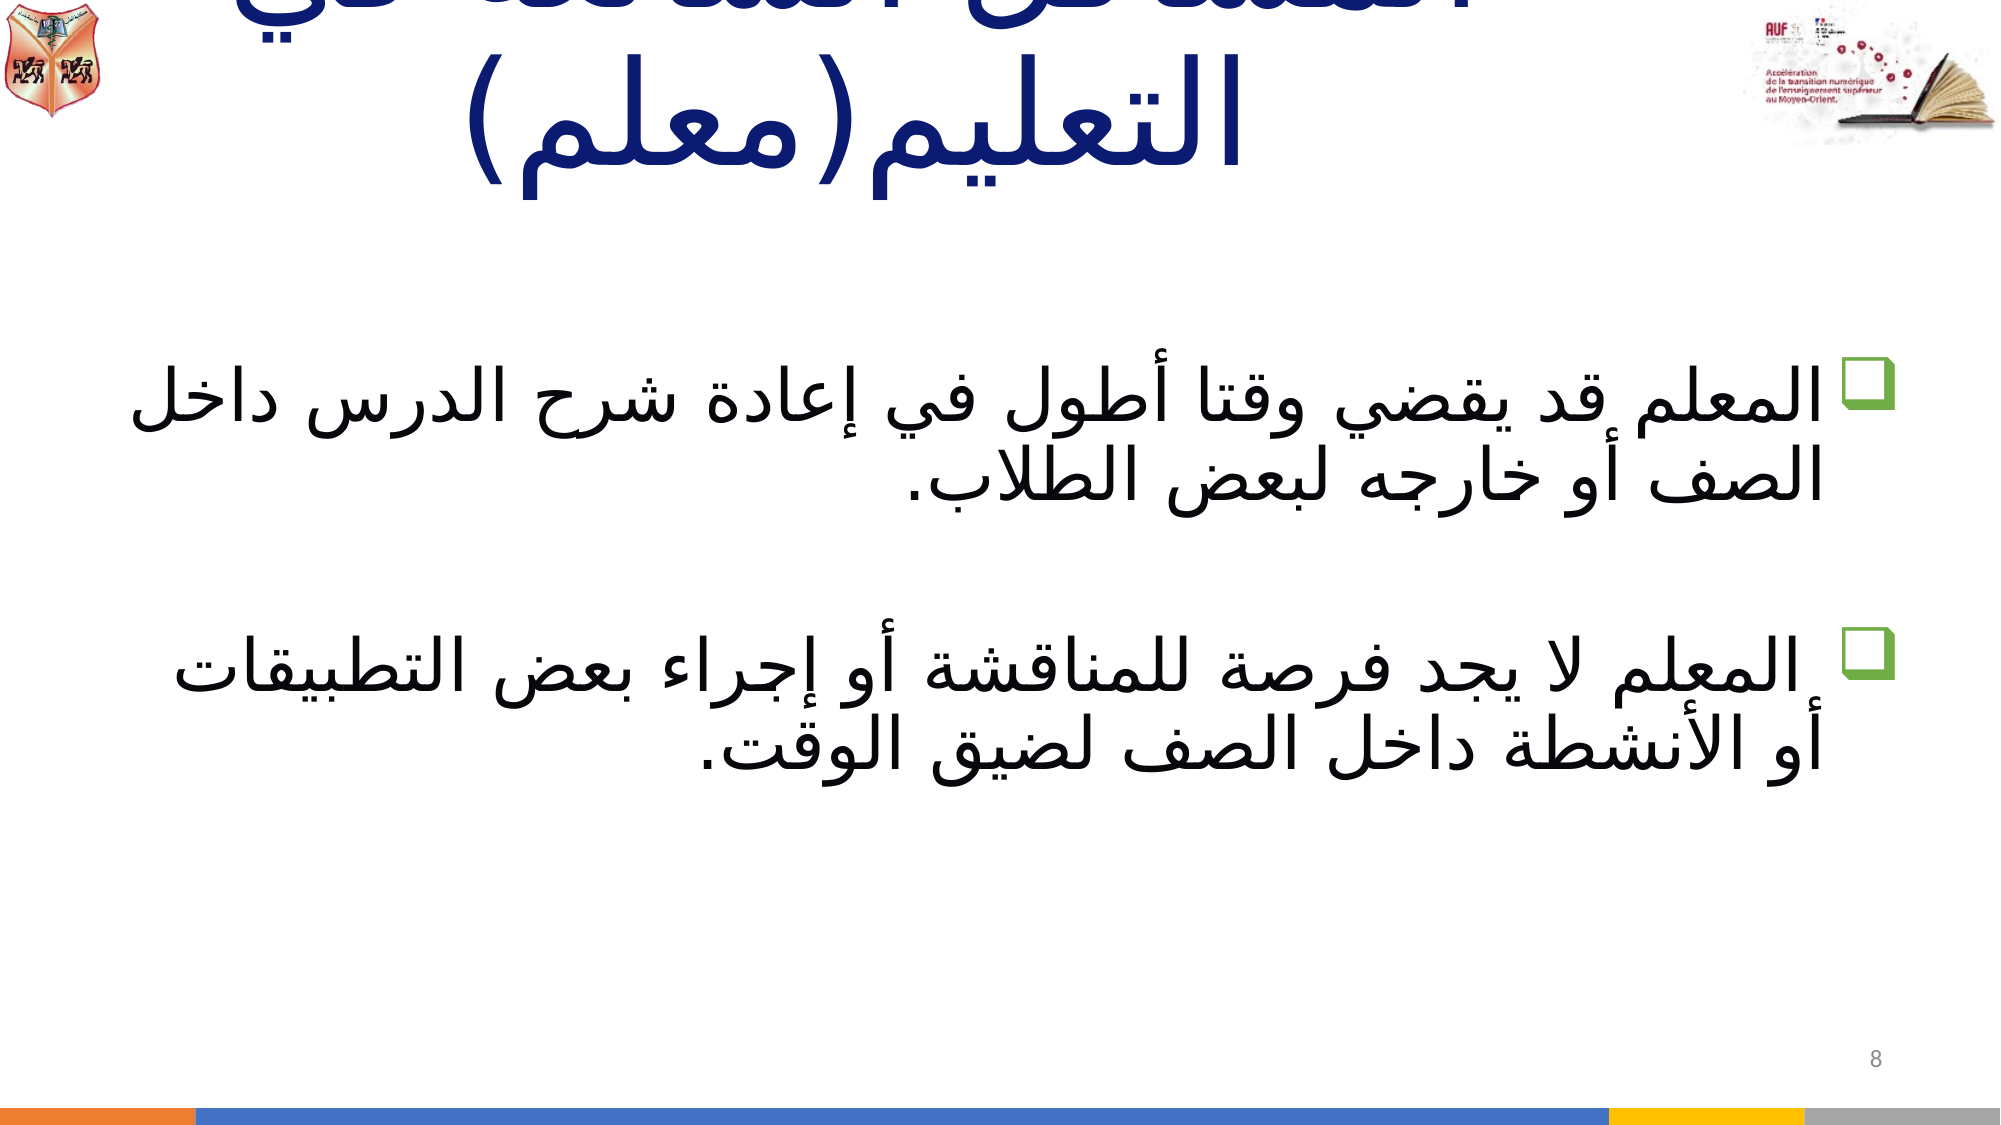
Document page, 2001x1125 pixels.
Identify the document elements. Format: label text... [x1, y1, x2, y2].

picture [1743, 0, 2000, 145]
title المشاكل الشائعة في التعليم(معلم) [97, 24, 1613, 212]
list المعلم قد يقضي وقتا أطول في إعادة شرح الدرس داخل الصف أو خارجه لبعض الطلاب. المعلم لا يجد فرصة للمناقشة أو إجراء بعض التطبيقات أو الأنشطة داخل الصف لضيق الوقت. [95, 343, 1943, 1125]
slide_number 8 [1854, 1027, 1975, 1096]
picture [0, 0, 113, 118]
